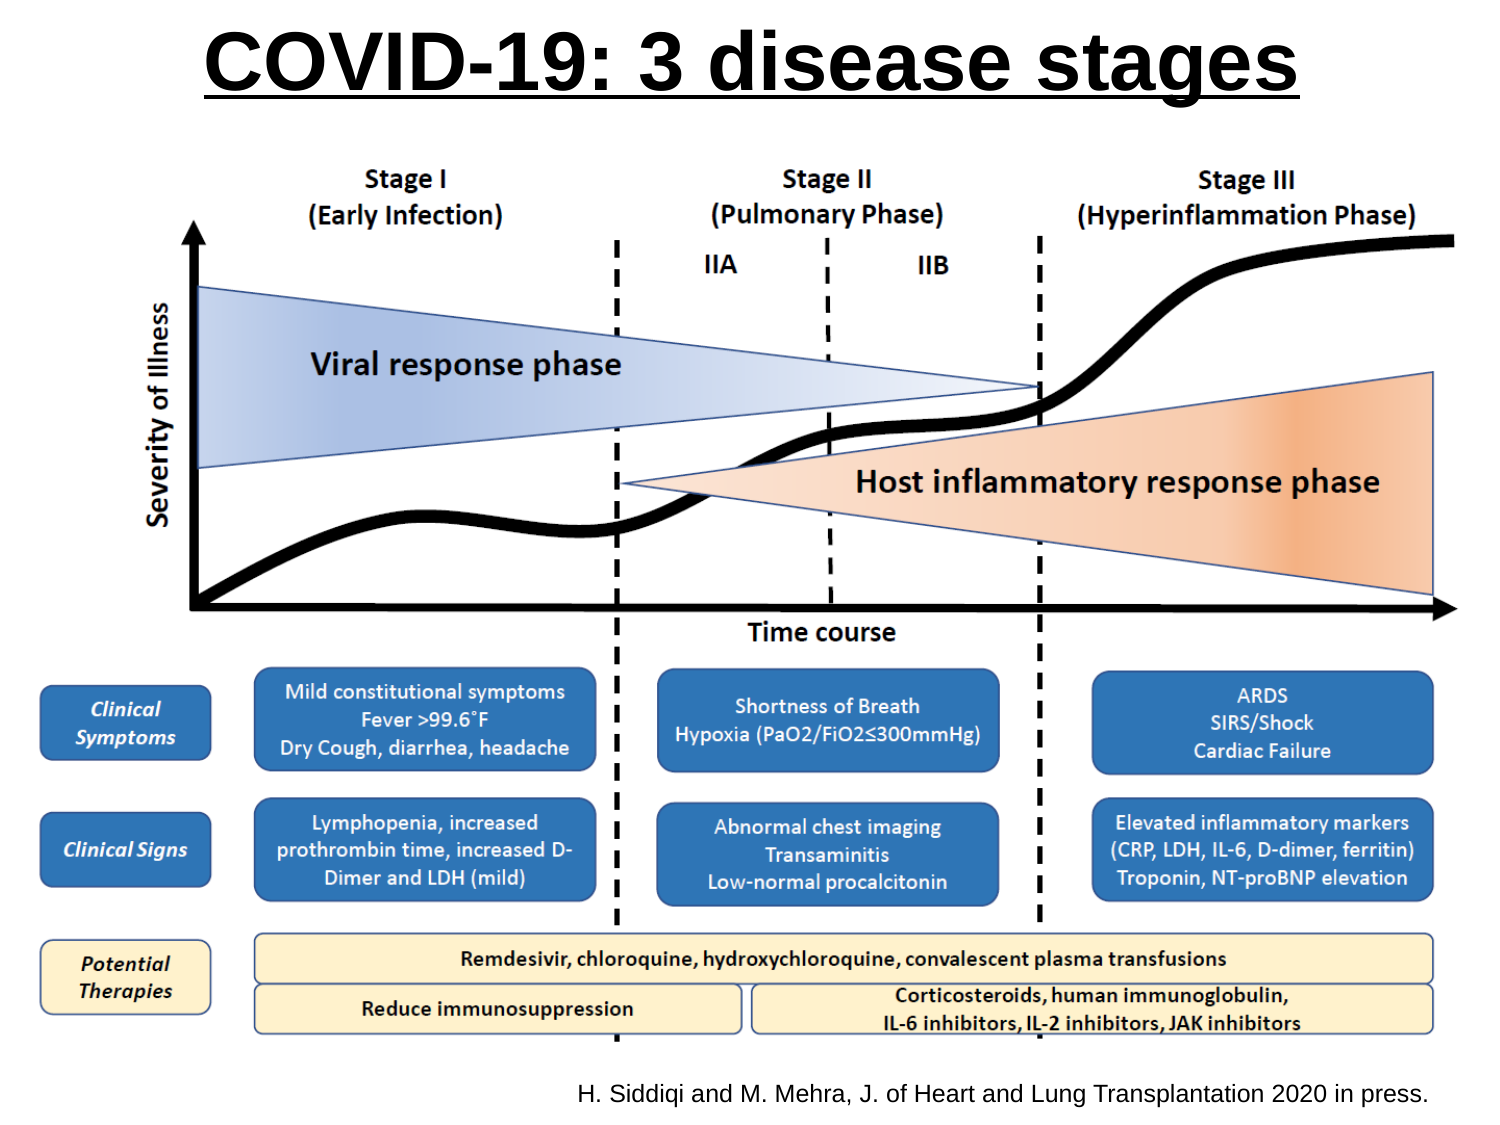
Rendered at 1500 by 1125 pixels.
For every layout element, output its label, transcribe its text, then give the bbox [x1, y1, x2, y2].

text_box H. Siddiqi and M. Mehra, J. of Heart and Lung Transplantation 2020 in press. [562, 1070, 1447, 1115]
title COVID-19: 3 disease stages [76, 4, 1428, 110]
picture [4, 160, 1500, 1048]
